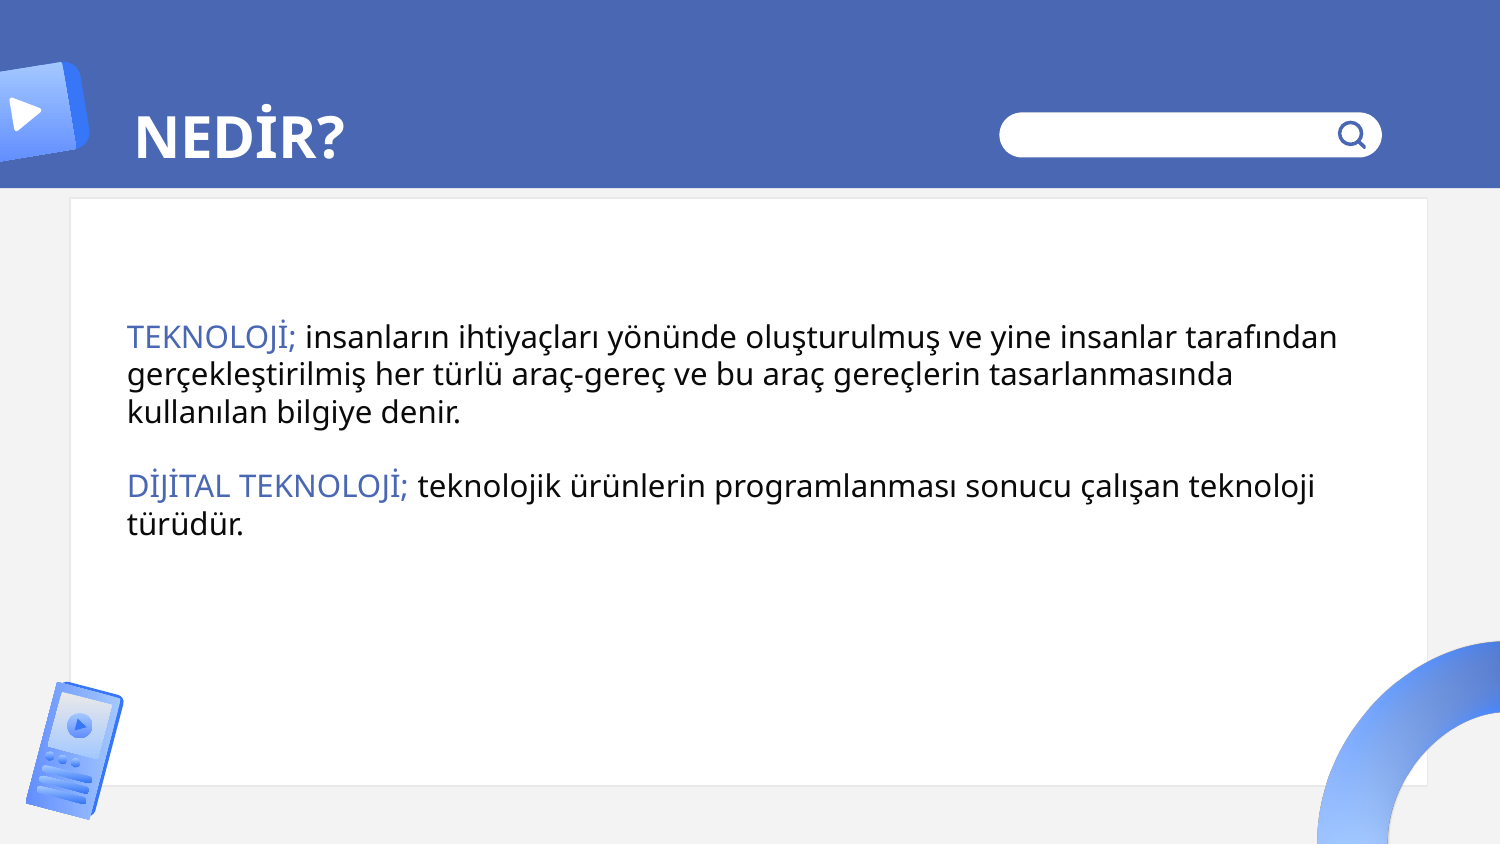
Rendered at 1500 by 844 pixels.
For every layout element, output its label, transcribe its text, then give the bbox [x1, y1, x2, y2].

list TEKNOLOJİ; insanların ihtiyaçları yönünde oluşturulmuş ve yine insanlar tarafından gerçekleştirilmiş her türlü araç-gereç ve bu araç gereçlerin tasarlanmasında kullanılan bilgiye denir. DİJİTAL TEKNOLOJİ; teknolojik ürünlerin programlanması sonucu çalışan teknoloji türüdür. [111, 302, 1376, 658]
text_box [0, 66, 86, 156]
title NEDİR? [118, 88, 972, 182]
picture [1270, 588, 1500, 844]
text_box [25, 681, 125, 820]
